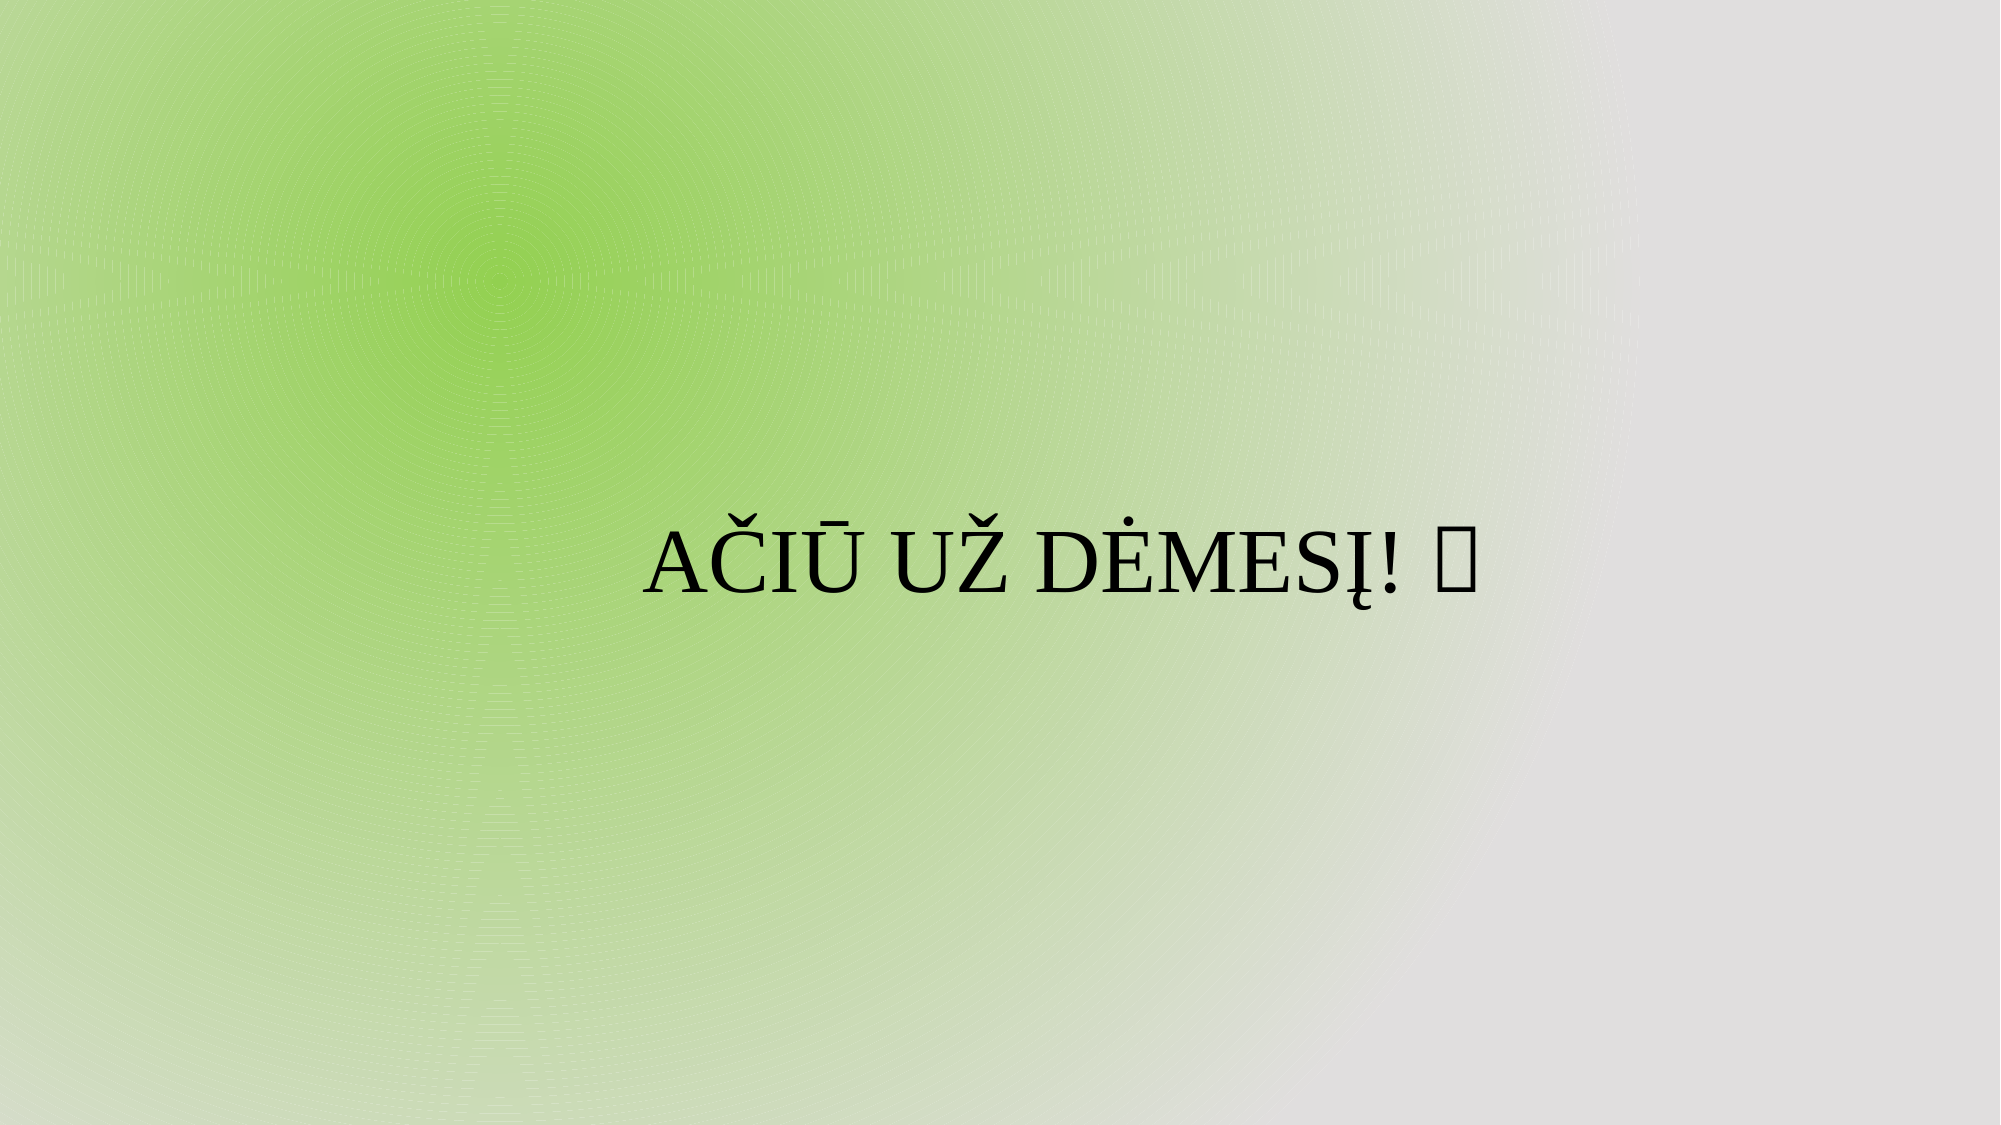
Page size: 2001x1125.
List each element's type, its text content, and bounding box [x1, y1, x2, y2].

title AČIŪ UŽ DĖMESĮ!  [332, 457, 1795, 668]
